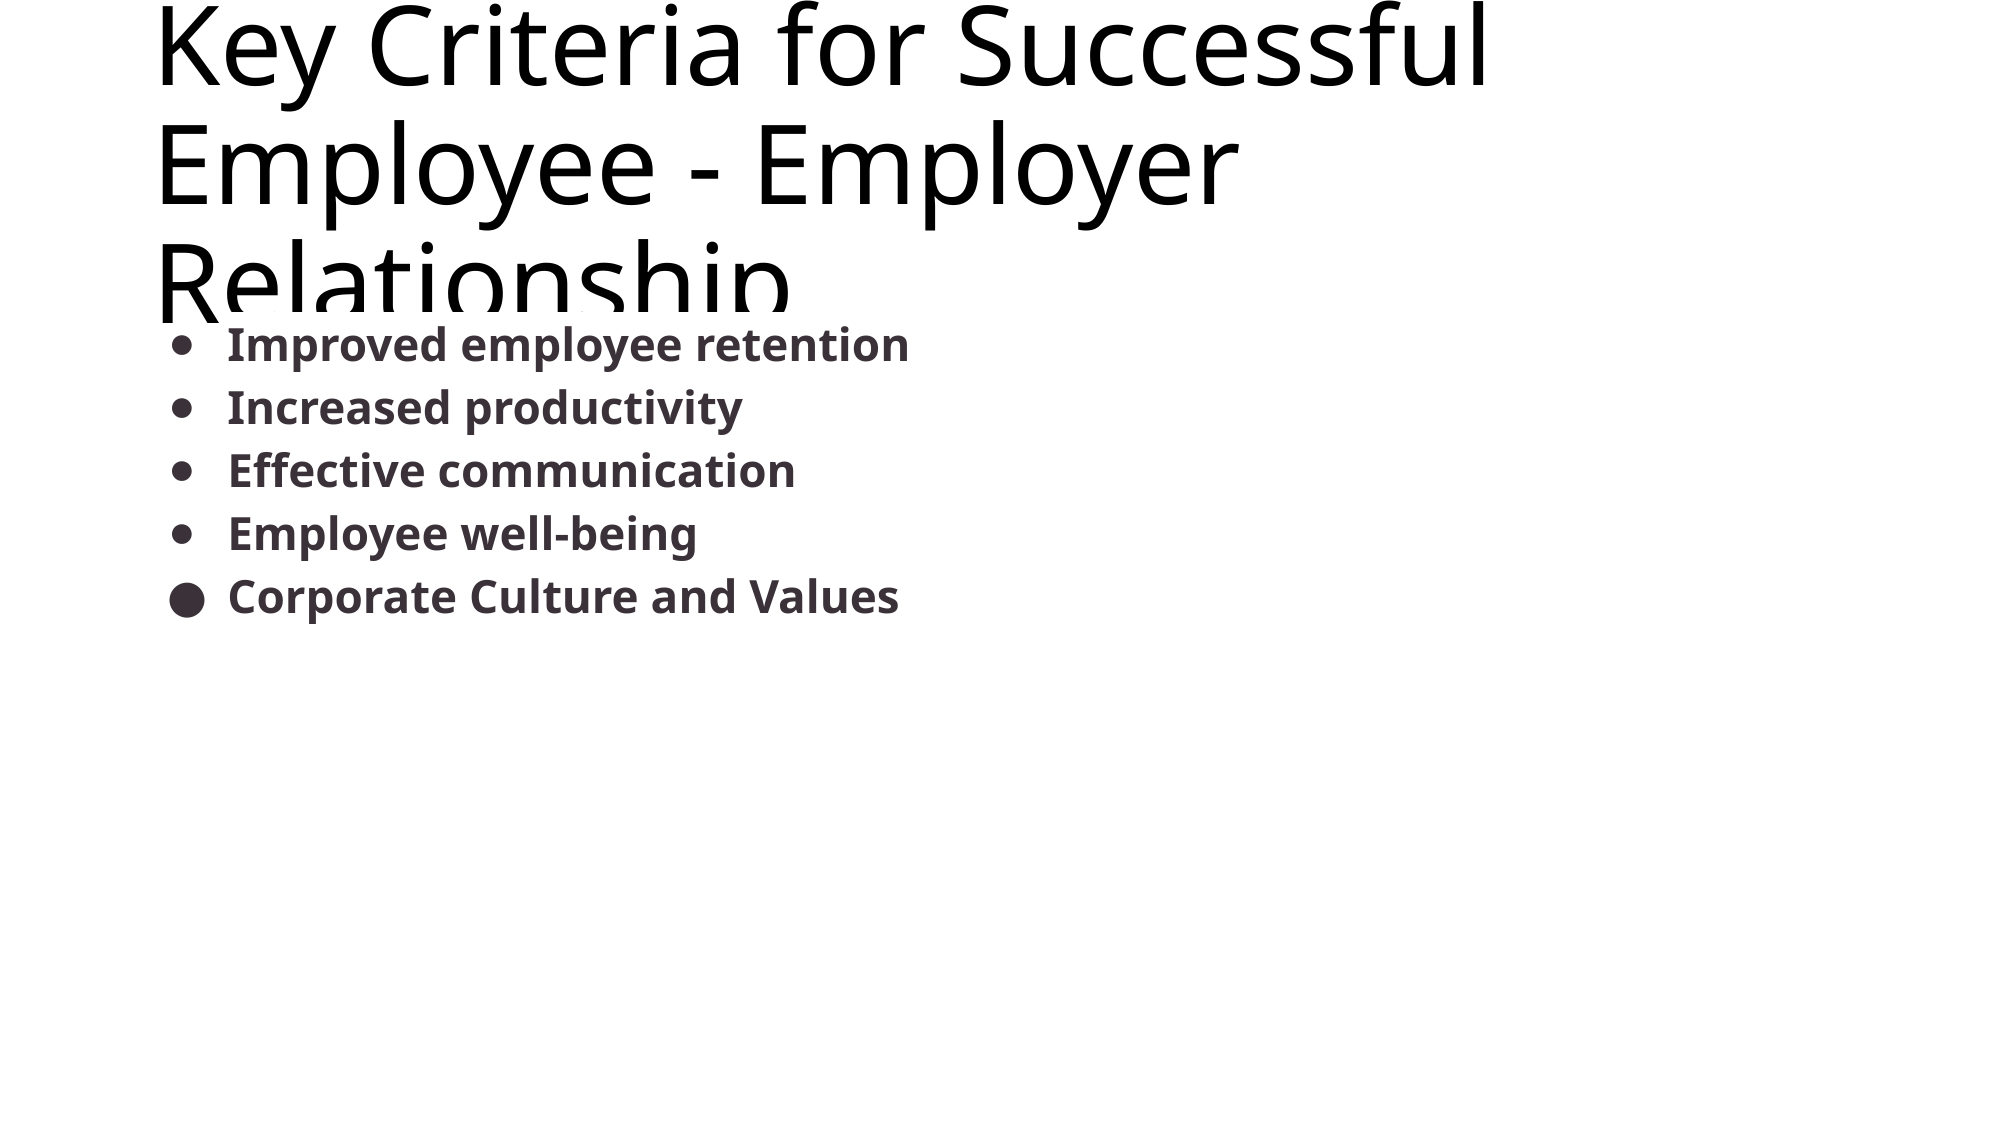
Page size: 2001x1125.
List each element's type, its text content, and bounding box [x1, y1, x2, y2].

title Key Criteria for Successful Employee - Employer Relationship [137, 59, 1863, 278]
list Improved employee retention Increased productivity Effective communication Employee well-being Corporate Culture and Values [137, 299, 1863, 1014]
